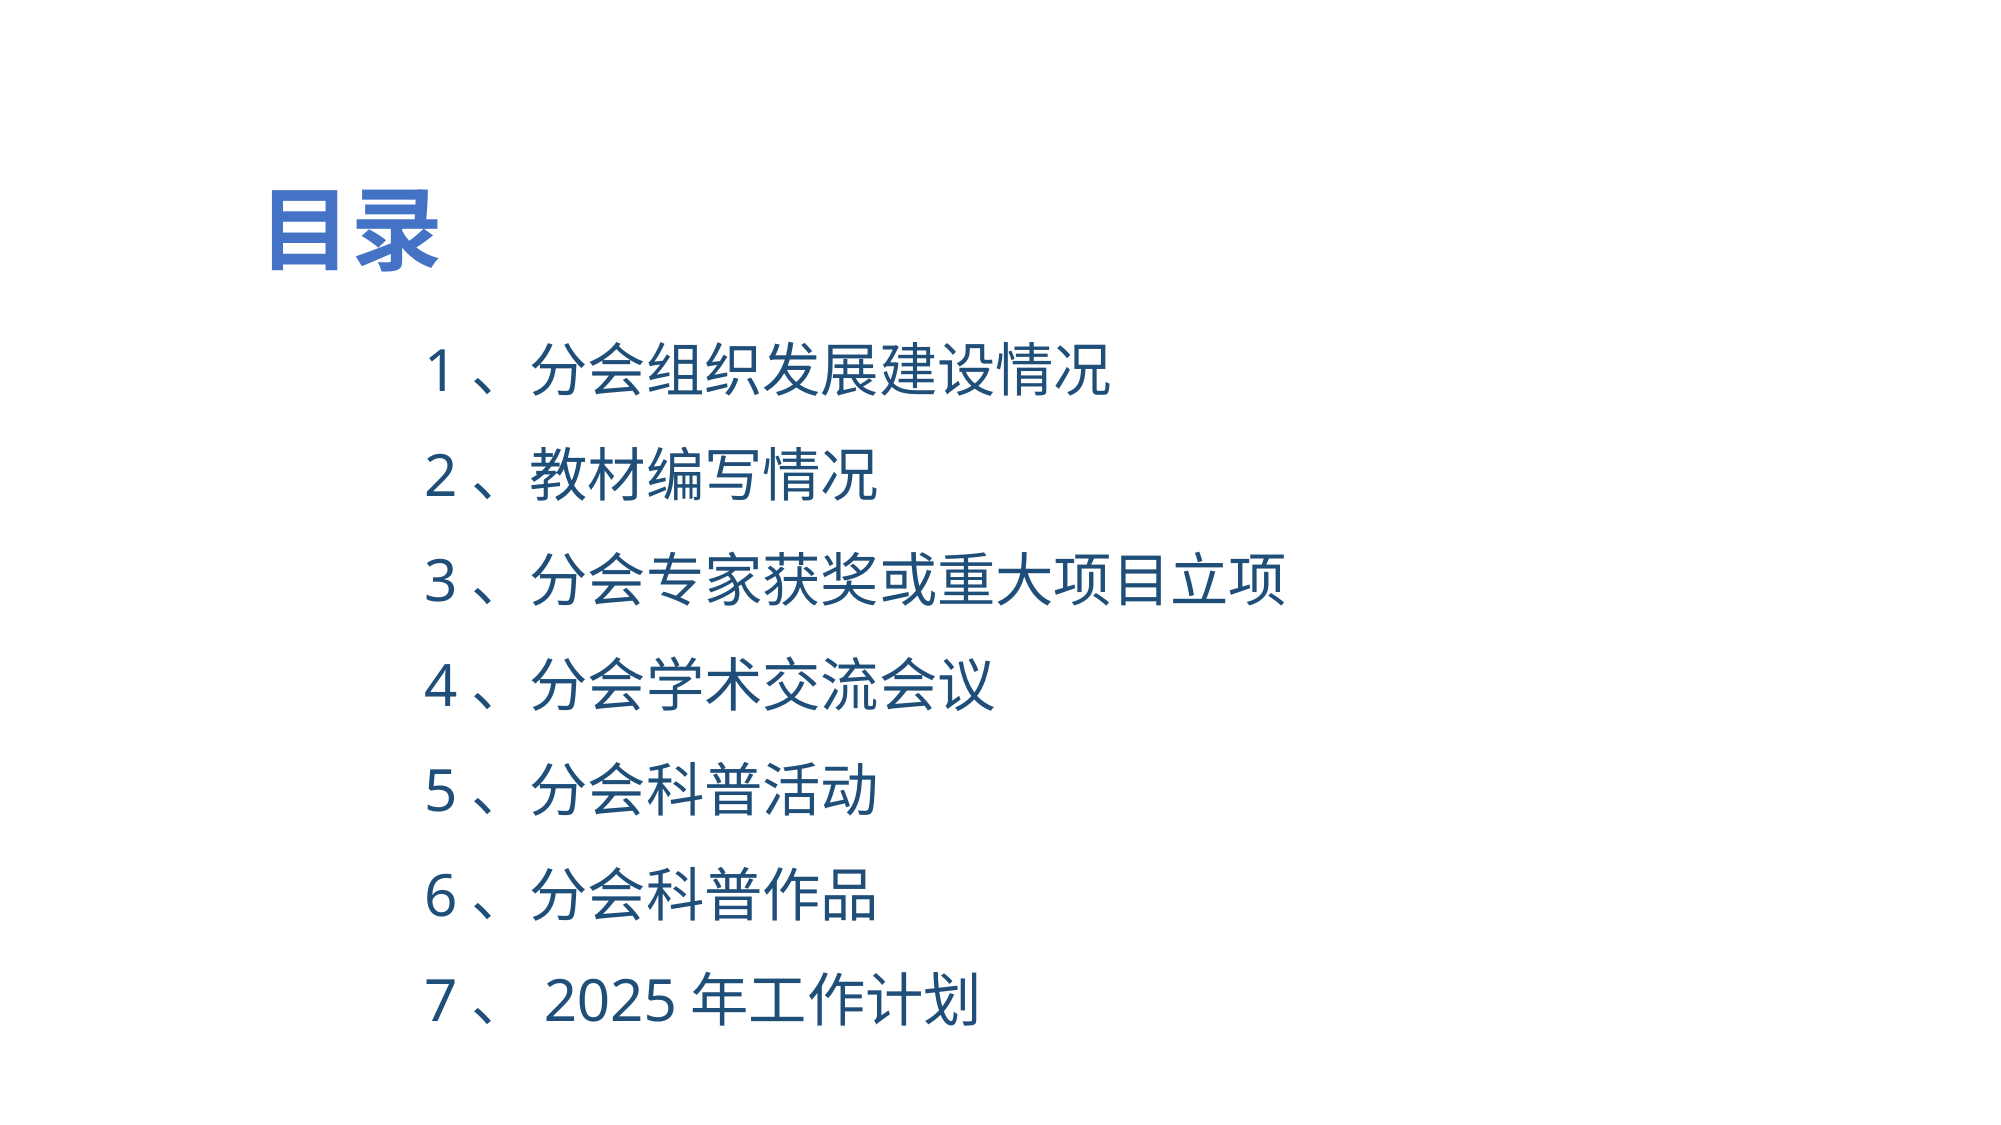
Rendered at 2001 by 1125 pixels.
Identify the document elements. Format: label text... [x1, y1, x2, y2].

text_box 目录 [244, 164, 458, 290]
text_box 1、分会组织发展建设情况 2、教材编写情况 3、分会专家获奖或重大项目立项 4、分会学术交流会议 5、分会科普活动 6、分会科普作品 7、2025年工作计划 [409, 290, 1302, 1041]
